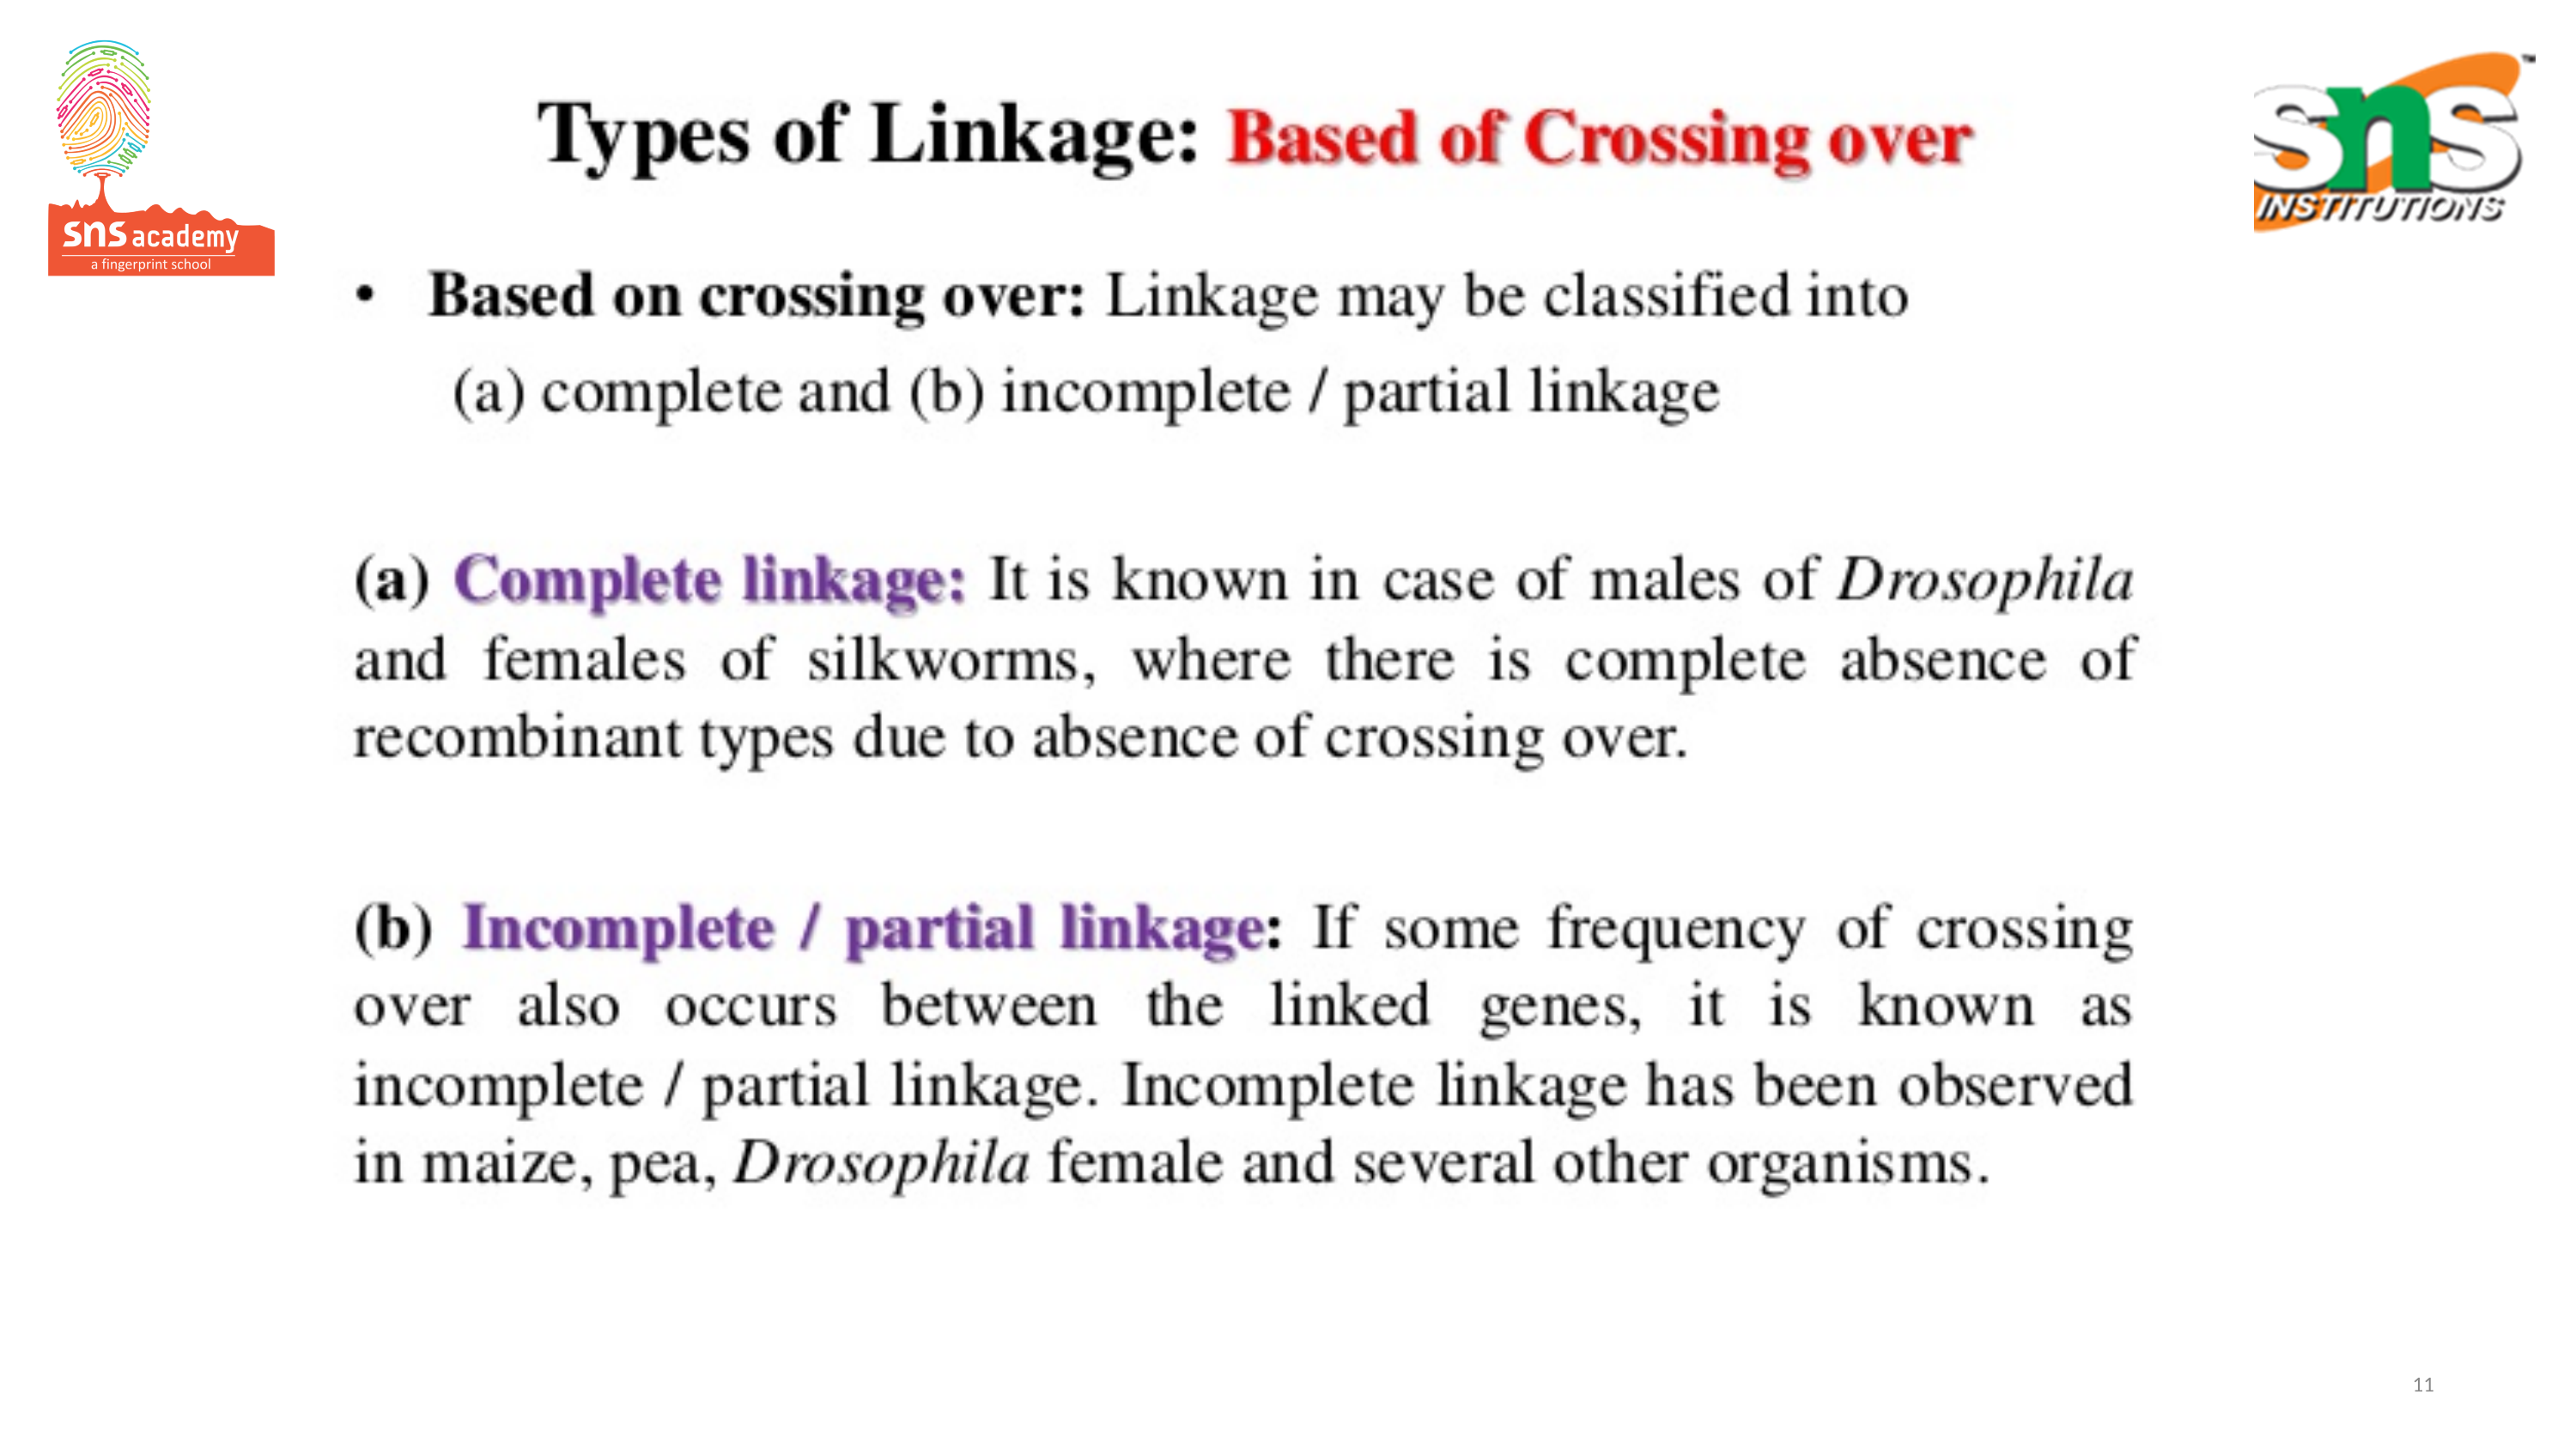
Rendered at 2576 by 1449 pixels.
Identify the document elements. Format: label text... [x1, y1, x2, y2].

picture [286, 0, 2536, 1449]
slide_number 11 [2258, 1357, 2447, 1410]
picture [38, 33, 280, 285]
